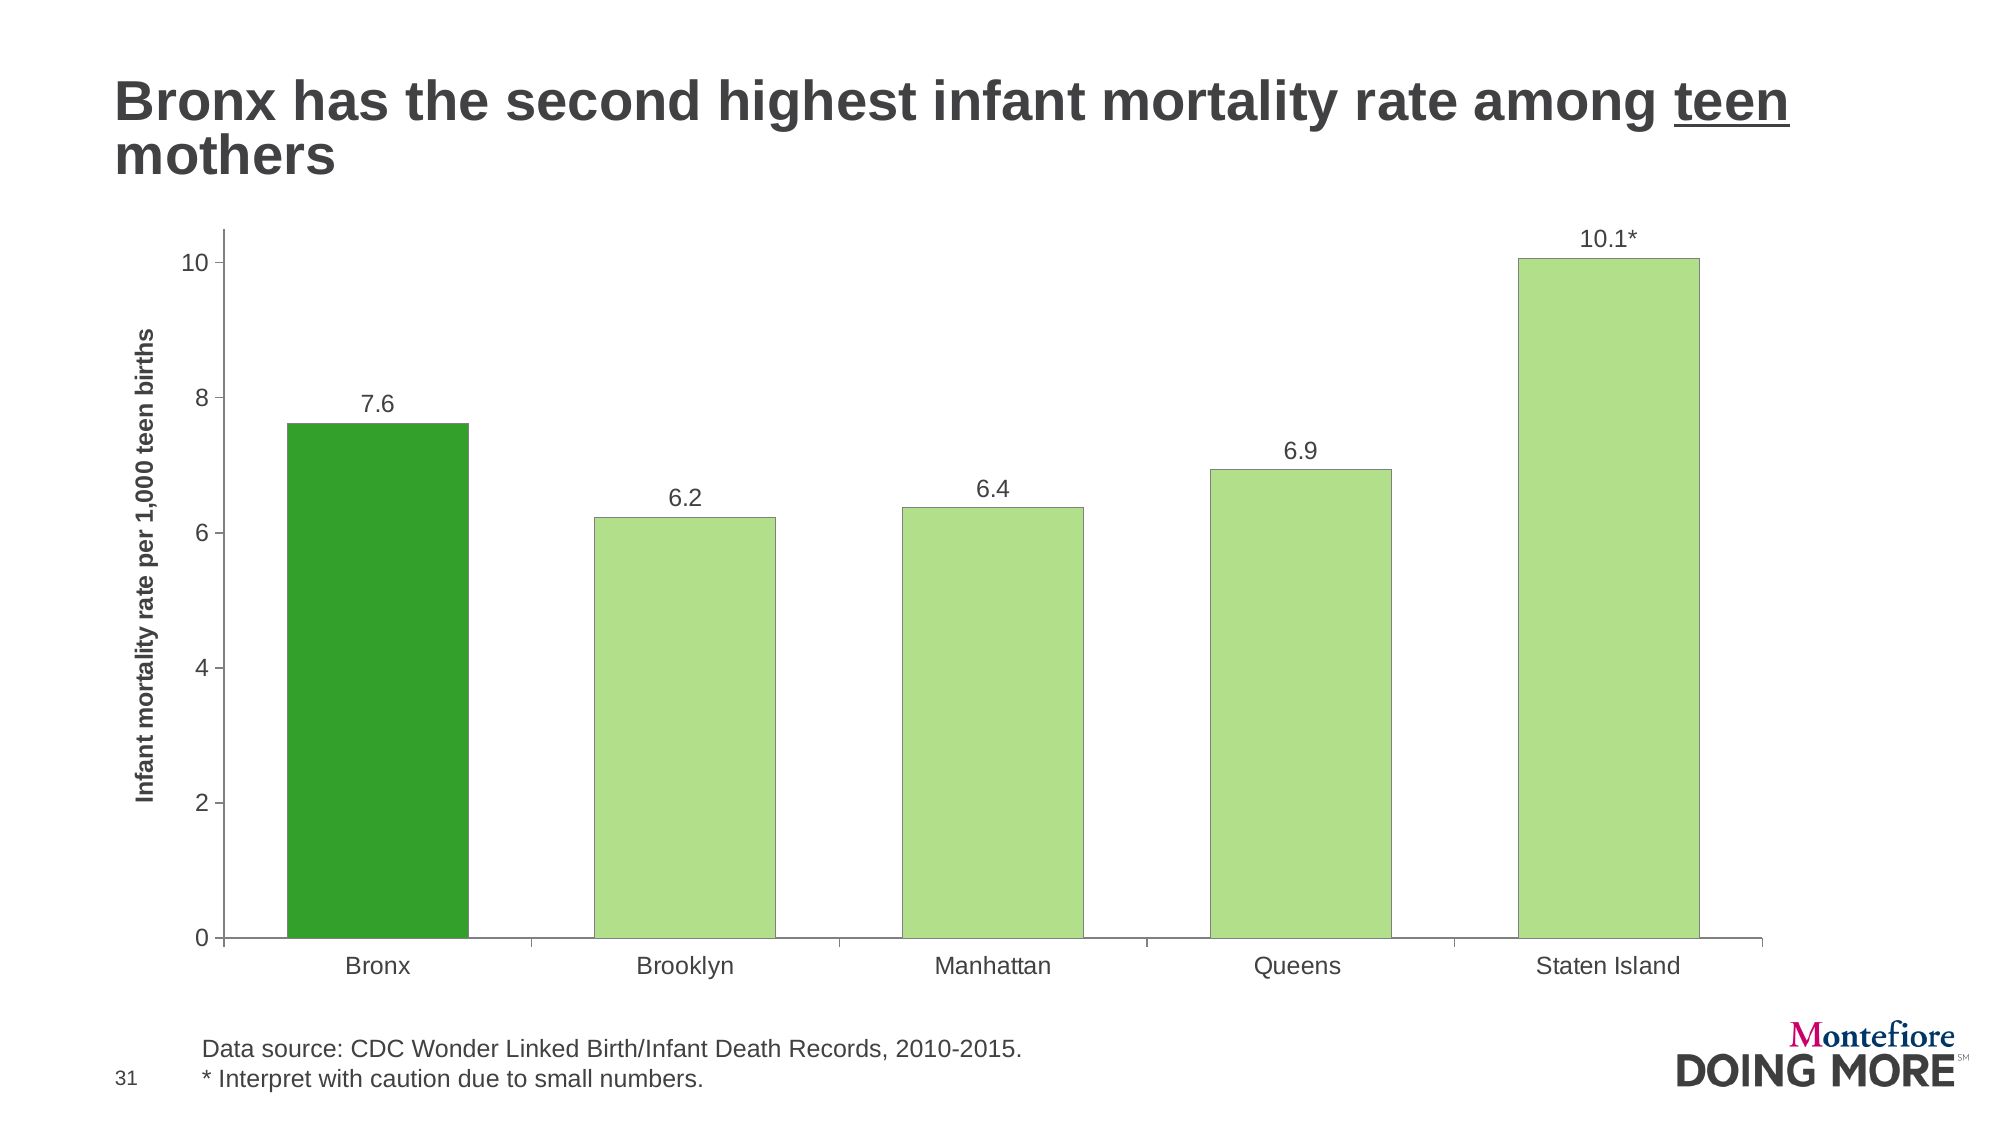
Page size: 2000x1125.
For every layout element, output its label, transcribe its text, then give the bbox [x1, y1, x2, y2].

chart [99, 207, 1951, 1044]
title Bronx has the second highest infant mortality rate among teen mothers [99, 69, 1900, 194]
text_box Data source: CDC Wonder Linked Birth/Infant Death Records, 2010-2015. * Interpret with caution due to small numbers. [187, 1054, 1400, 1100]
